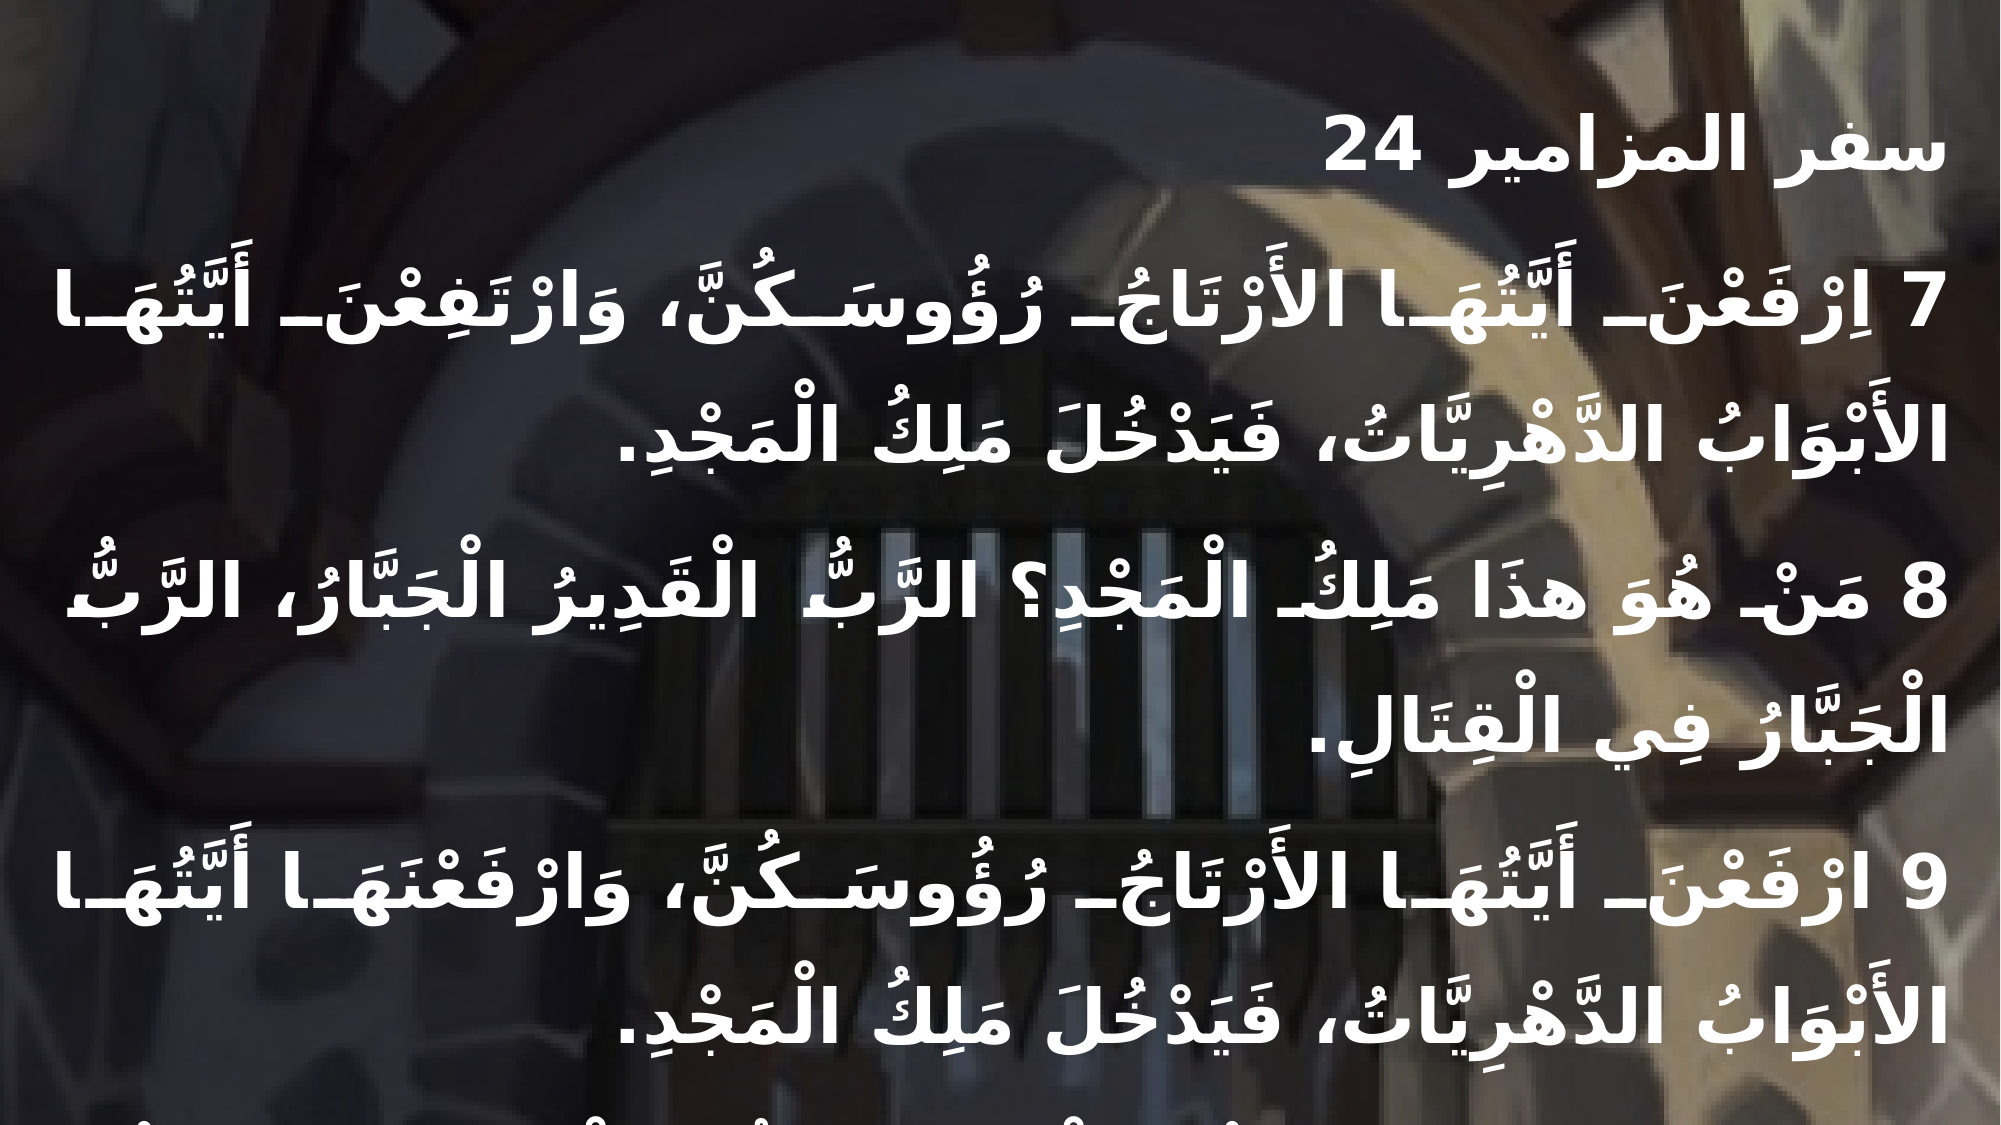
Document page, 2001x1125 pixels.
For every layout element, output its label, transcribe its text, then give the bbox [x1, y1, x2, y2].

picture [0, 0, 2001, 1125]
text_box سفر المزامير 24 7 اِرْفَعْنَ أَيَّتُهَا الأَرْتَاجُ رُؤُوسَكُنَّ، وَارْتَفِعْنَ أَيَّتُهَا الأَبْوَابُ الدَّهْرِيَّاتُ، فَيَدْخُلَ مَلِكُ الْمَجْدِ. 8 مَنْ هُوَ هذَا مَلِكُ الْمَجْدِ؟ الرَّبُّ الْقَدِيرُ الْجَبَّارُ، الرَّبُّ الْجَبَّارُ فِي الْقِتَالِ. 9 ارْفَعْنَ أَيَّتُهَا الأَرْتَاجُ رُؤُوسَكُنَّ، وَارْفَعْنَهَا أَيَّتُهَا الأَبْوَابُ الدَّهْرِيَّاتُ، فَيَدْخُلَ مَلِكُ الْمَجْدِ. 10 مَنْ هُوَ هذَا مَلِكُ الْمَجْدِ؟ رَبُّ الْجُنُودِ هُوَ مَلِكُ الْمَجْدِ. سِلاَهْ. [36, 43, 1967, 1125]
